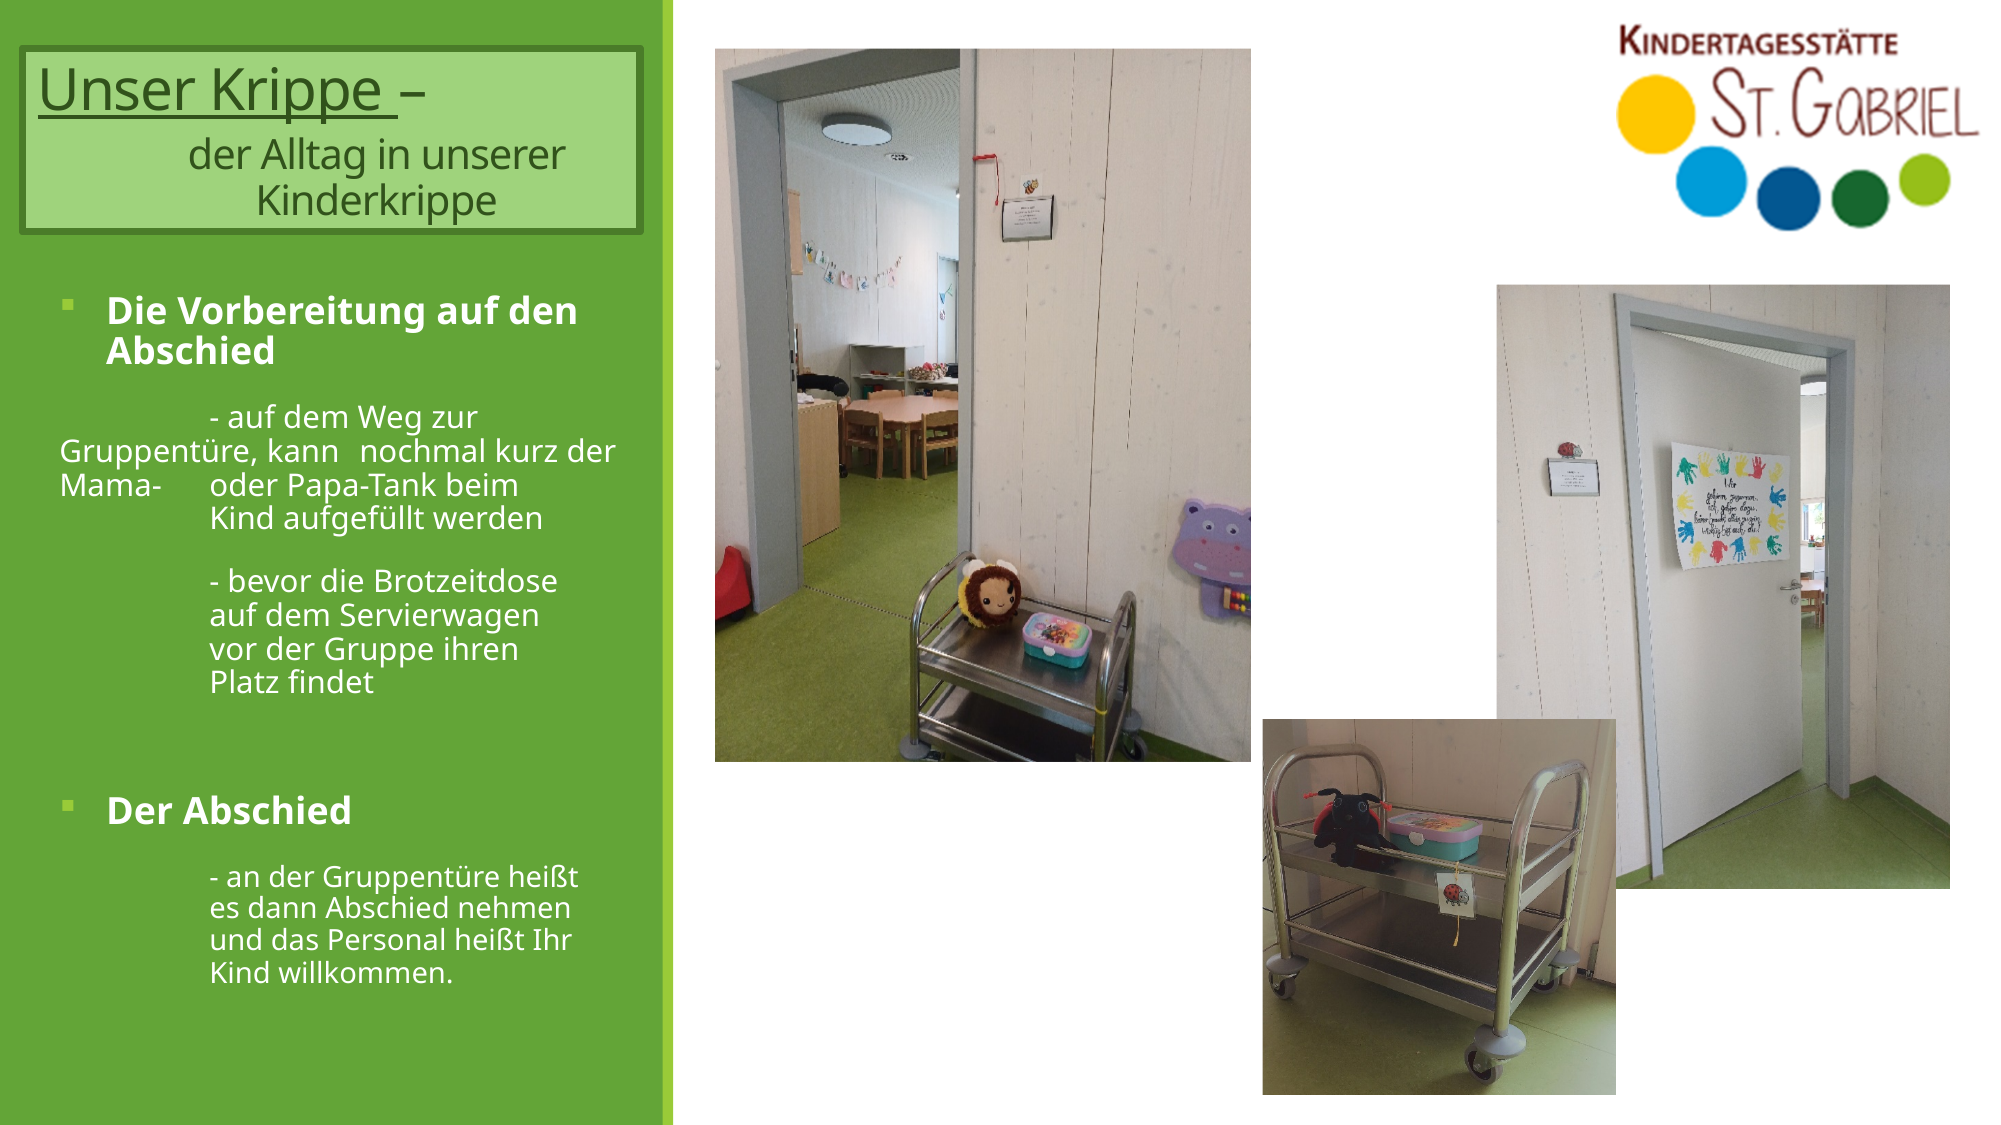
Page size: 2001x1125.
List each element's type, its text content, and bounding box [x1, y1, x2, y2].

text_box Unser Krippe – der Alltag in unserer Kinderkrippe [22, 48, 640, 232]
picture [625, 49, 1340, 761]
list Die Vorbereitung auf den Abschied - auf dem Weg zur Gruppentüre, kann nochmal kurz der Mama- oder Papa-Tank beim Kind aufgefüllt werden - bevor die Brotzeitdose auf dem Servierwagen vor der Gruppe ihren Platz findet Der Abschied - an der Gruppentüre heißt es dann Abschied nehmen und das Personal heißt Ihr Kind willkommen. [44, 284, 640, 1060]
picture [1616, 23, 1984, 234]
picture [1262, 285, 2000, 1095]
